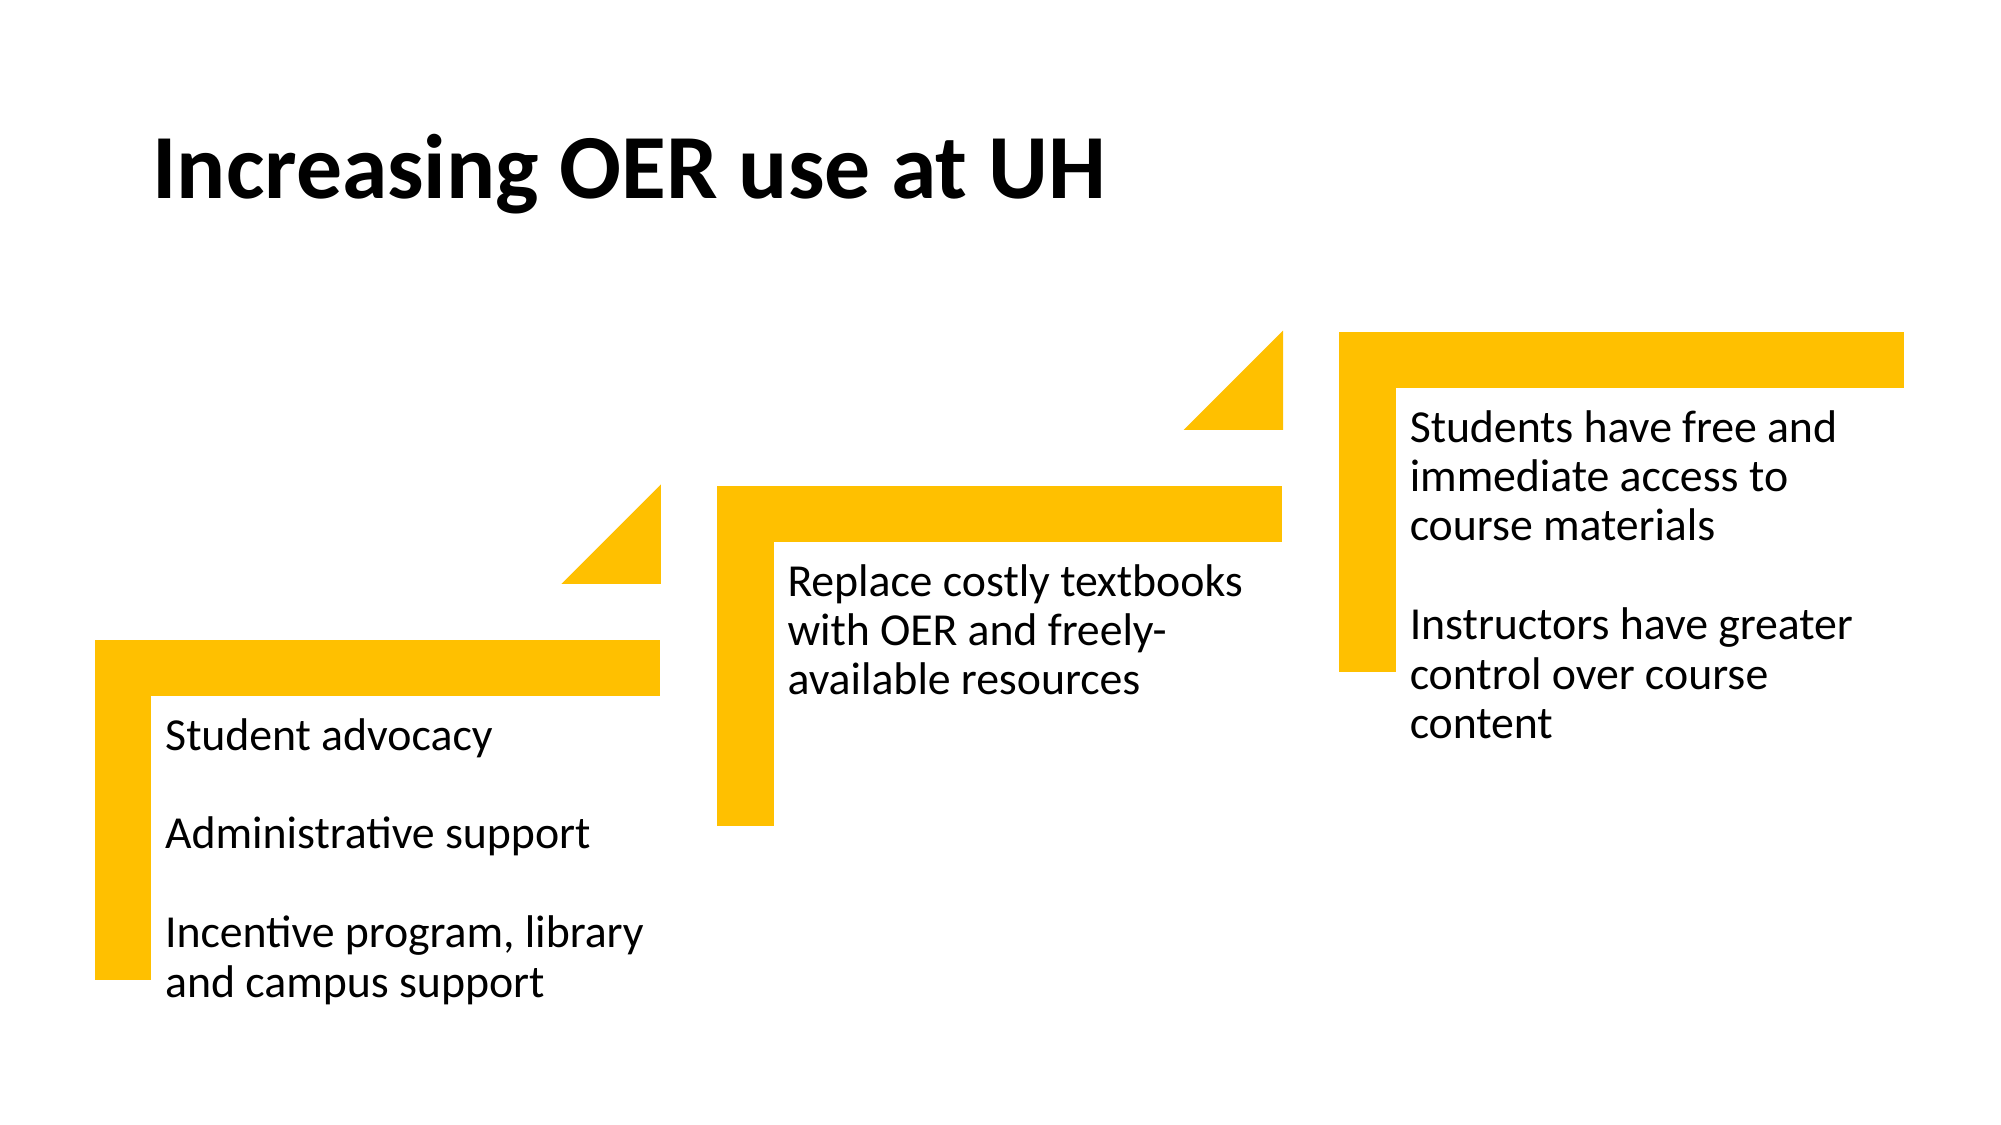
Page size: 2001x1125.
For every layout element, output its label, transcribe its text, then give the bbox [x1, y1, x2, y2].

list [94, 304, 1906, 1125]
title Increasing OER use at UH [137, 59, 1863, 278]
